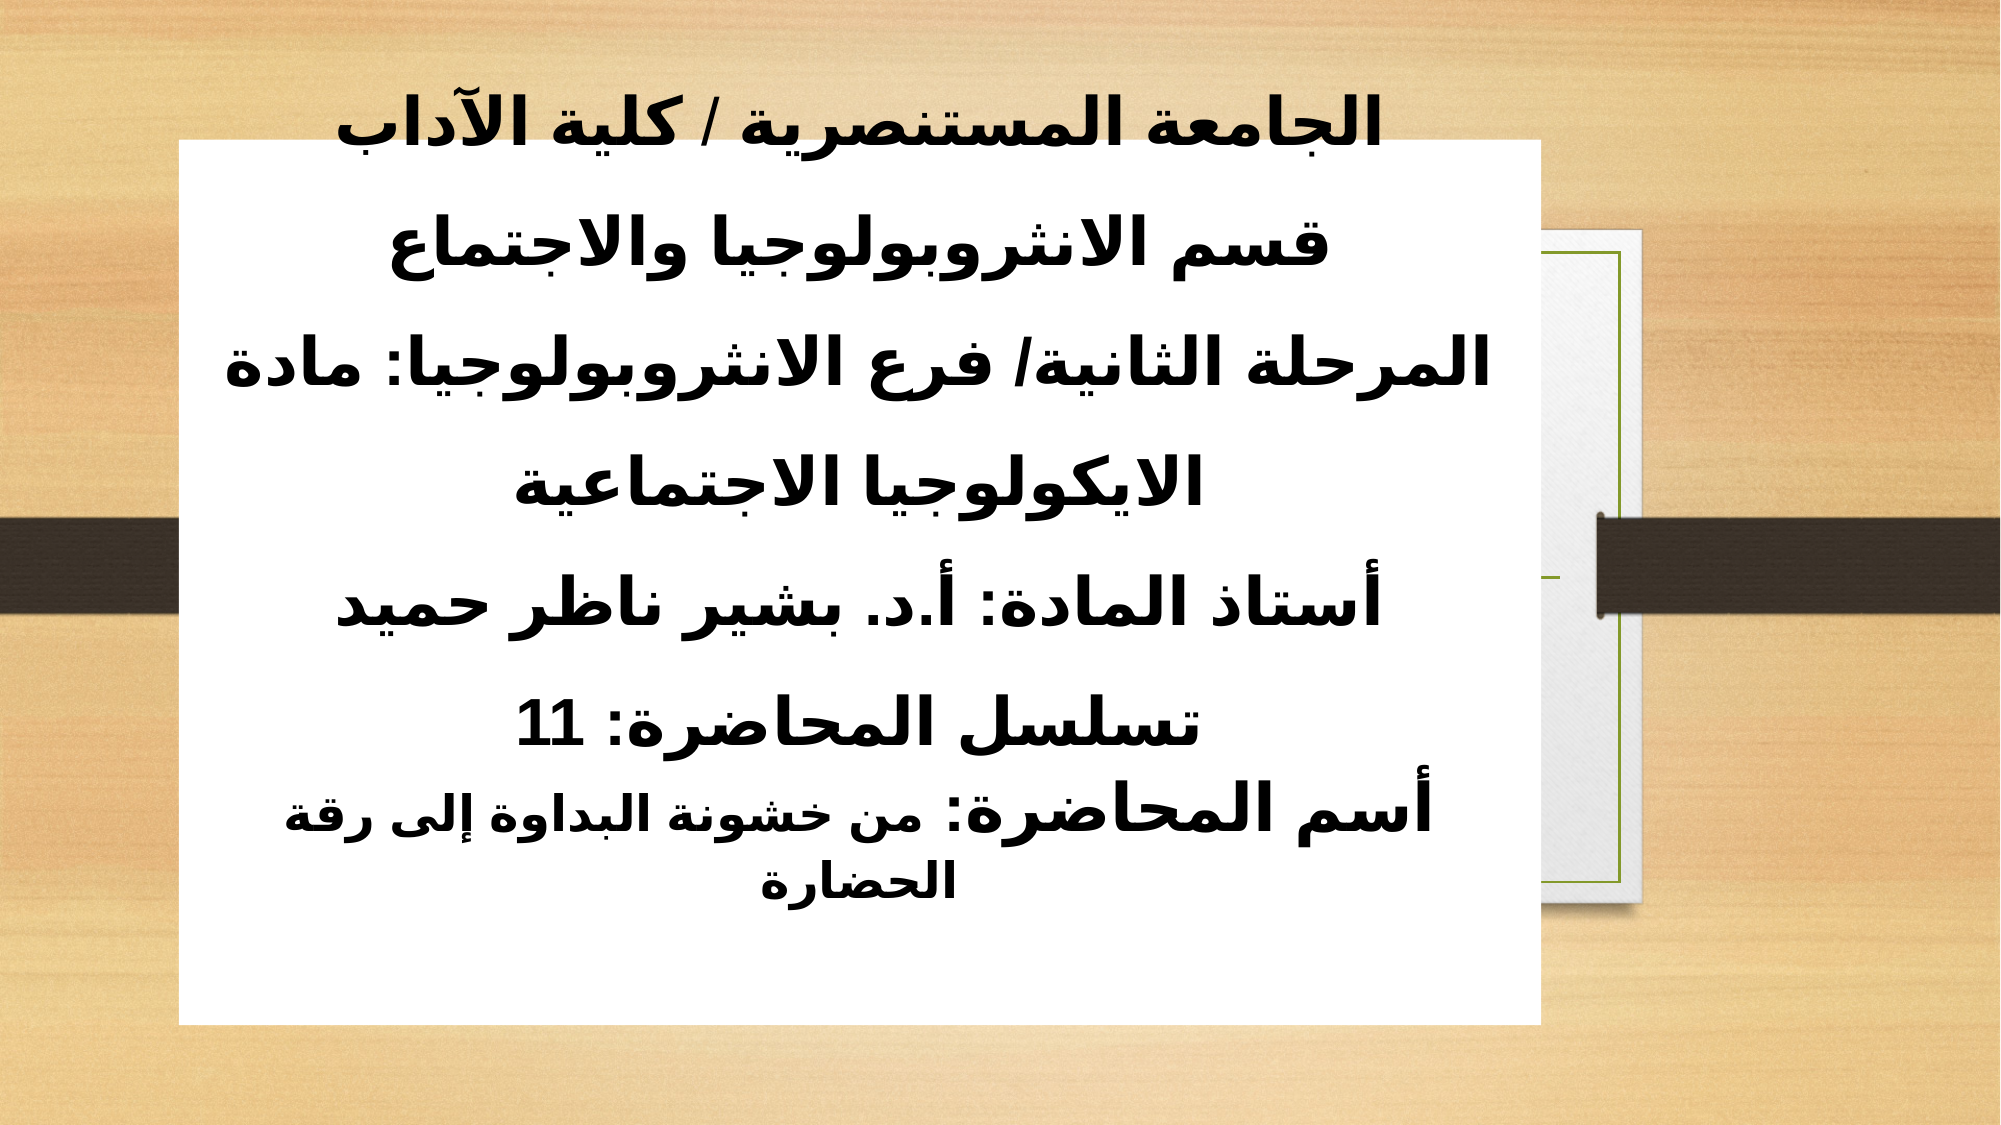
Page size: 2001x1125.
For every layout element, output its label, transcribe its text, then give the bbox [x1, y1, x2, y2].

text_box الجامعة المستنصرية / كلية الآداب قسم الانثروبولوجيا والاجتماع المرحلة الثانية/ فرع الانثروبولوجيا: مادة الايكولوجيا الاجتماعية أستاذ المادة: أ.د. بشير ناظر حميد تسلسل المحاضرة: 11 أسم المحاضرة: من خشونة البداوة إلى رقة الحضارة [177, 138, 1542, 1026]
picture [0, 0, 2001, 1125]
